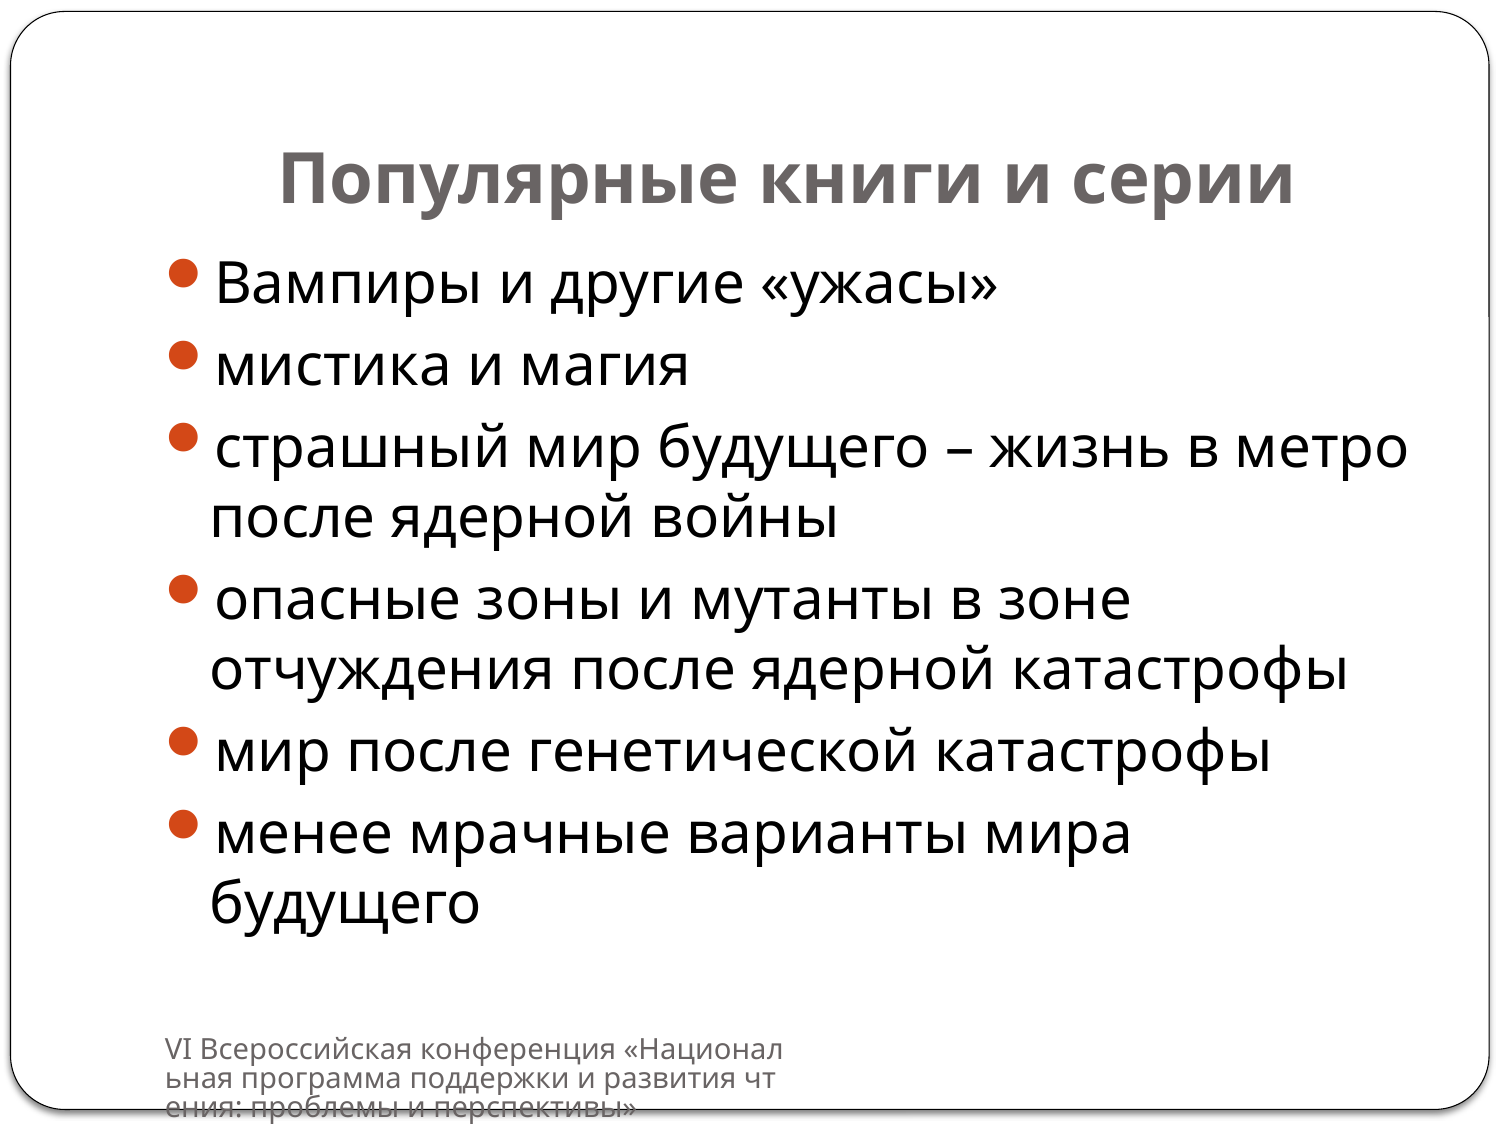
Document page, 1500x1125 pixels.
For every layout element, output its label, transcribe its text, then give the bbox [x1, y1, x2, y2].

title Популярные книги и серии [150, 45, 1425, 233]
footer VI Всероссийская конференция «Национальная программа поддержки и развития чтения: проблемы и перспективы» [150, 1012, 800, 1088]
list Вампиры и другие «ужасы» мистика и магия страшный мир будущего – жизнь в метро после ядерной войны опасные зоны и мутанты в зоне отчуждения после ядерной катастрофы мир после генетической катастрофы менее мрачные варианты мира будущего [150, 237, 1425, 988]
